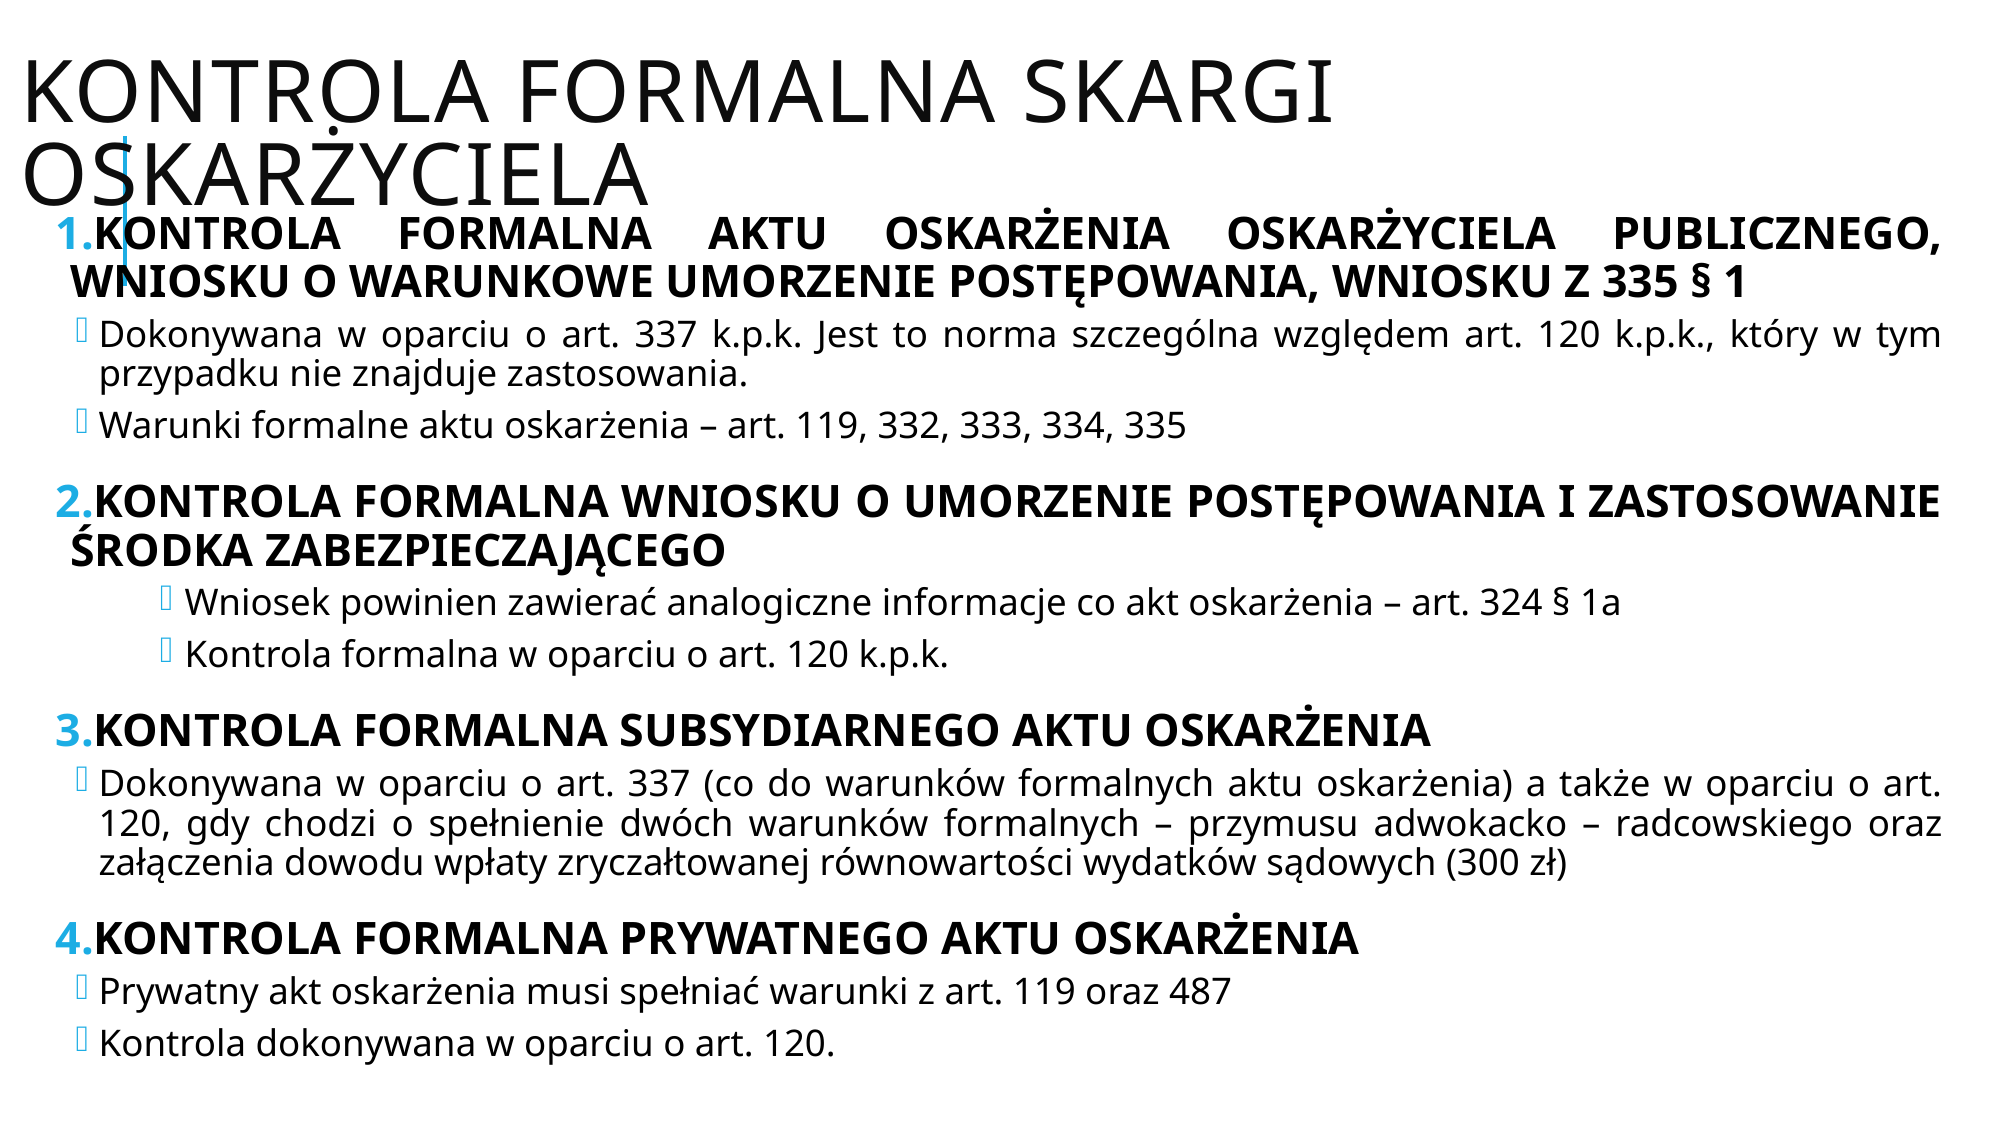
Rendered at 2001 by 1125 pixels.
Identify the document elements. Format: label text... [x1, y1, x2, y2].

title Kontrola formalna skargi oskarżyciela [5, 0, 1995, 231]
list KONTROLA FORMALNA AKTU OSKARŻENIA OSKARŻYCIELA PUBLICZNEGO, WNIOSKU O WARUNKOWE UMORZENIE POSTĘPOWANIA, WNIOSKU Z 335 § 1 Dokonywana w oparciu o art. 337 k.p.k. Jest to norma szczególna względem art. 120 k.p.k., który w tym przypadku nie znajduje zastosowania. Warunki formalne aktu oskarżenia – art. 119, 332, 333, 334, 335 KONTROLA FORMALNA WNIOSKU O UMORZENIE POSTĘPOWANIA I ZASTOSOWANIE ŚRODKA ZABEZPIECZAJĄCEGO Wniosek powinien zawierać analogiczne informacje co akt oskarżenia – art. 324 § 1a Kontrola formalna w oparciu o art. 120 k.p.k. KONTROLA FORMALNA SUBSYDIARNEGO AKTU OSKARŻENIA Dokonywana w oparciu o art. 337 (co do warunków formalnych aktu oskarżenia) a także w oparciu o art. 120, gdy chodzi o spełnienie dwóch warunków formalnych – przymusu adwokacko – radcowskiego oraz załączenia dowodu wpłaty zryczałtowanej równowartości wydatków sądowych (300 zł) KONTROLA FORMALNA PRYWATNEGO AKTU OSKARŻENIA Prywatny akt oskarżenia musi spełniać warunki z art. 119 oraz 487 Kontrola dokonywana w oparciu o art. 120. [48, 203, 1952, 1078]
